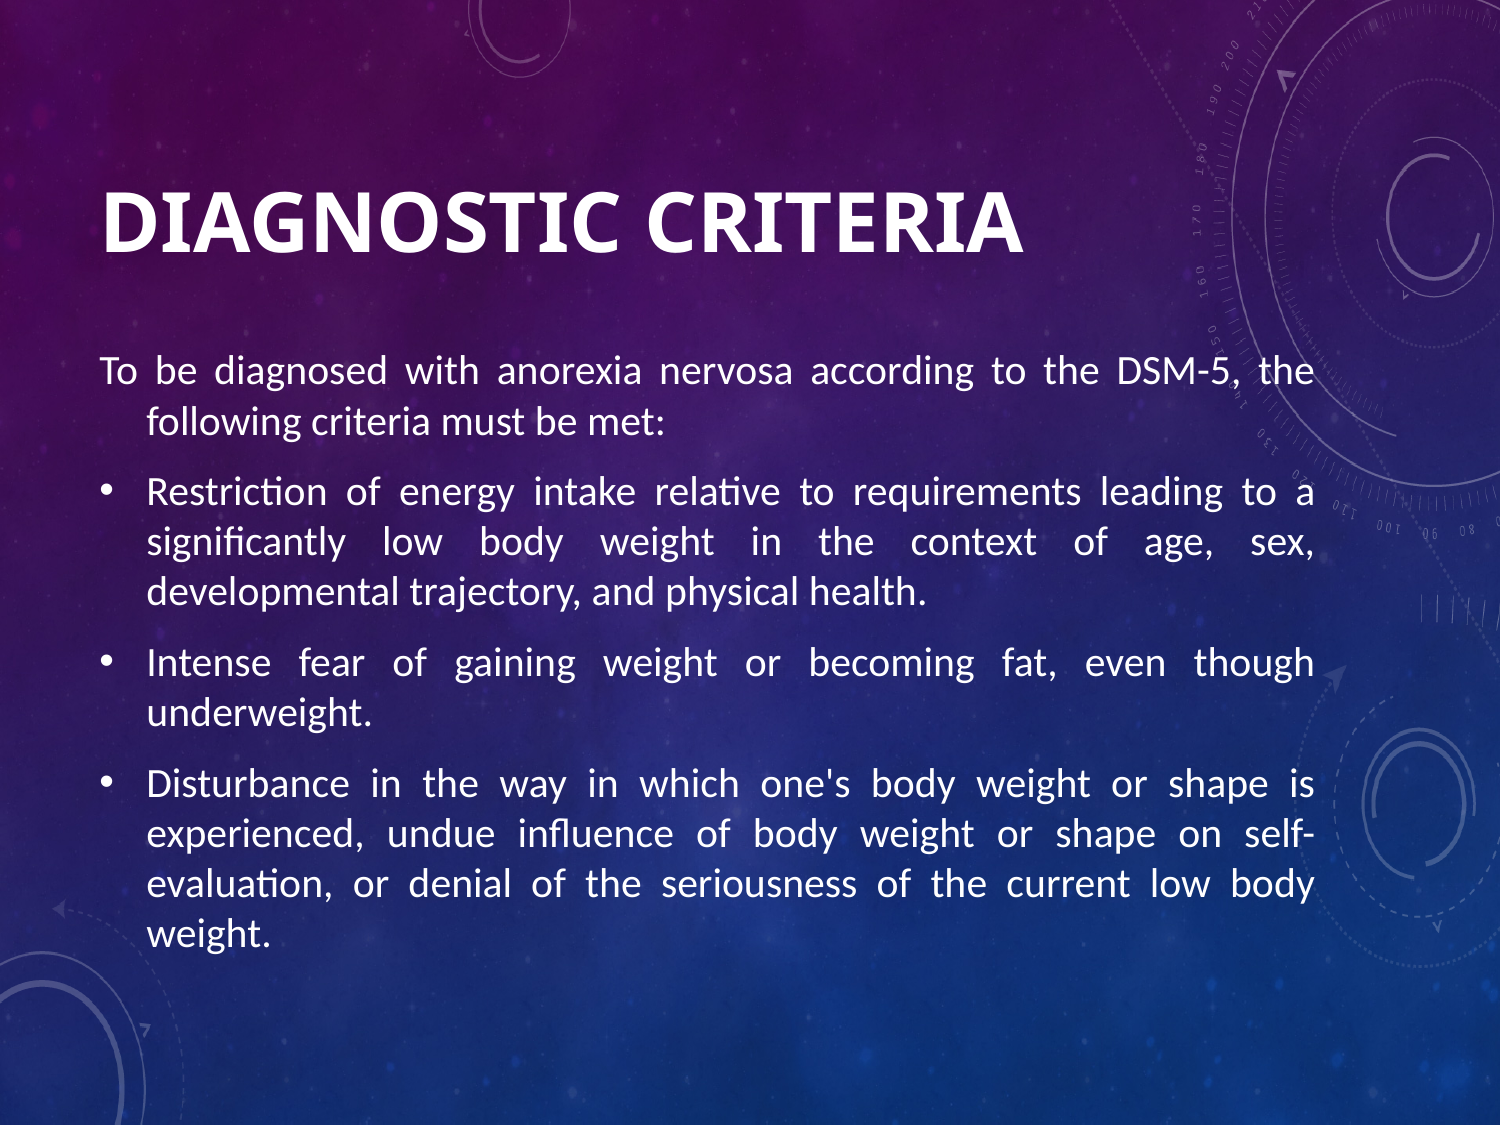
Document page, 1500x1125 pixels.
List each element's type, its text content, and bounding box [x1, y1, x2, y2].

list To be diagnosed with anorexia nervosa according to the DSM-5, the following criteria must be met: Restriction of energy intake relative to requirements leading to a significantly low body weight in the context of age, sex, developmental trajectory, and physical health. Intense fear of gaining weight or becoming fat, even though underweight. Disturbance in the way in which one's body weight or shape is experienced, undue influence of body weight or shape on self-evaluation, or denial of the seriousness of the current low body weight. [84, 385, 1331, 985]
title DIAGNOSTIC CRITERIA [84, 99, 1331, 339]
picture [0, 0, 1500, 1125]
